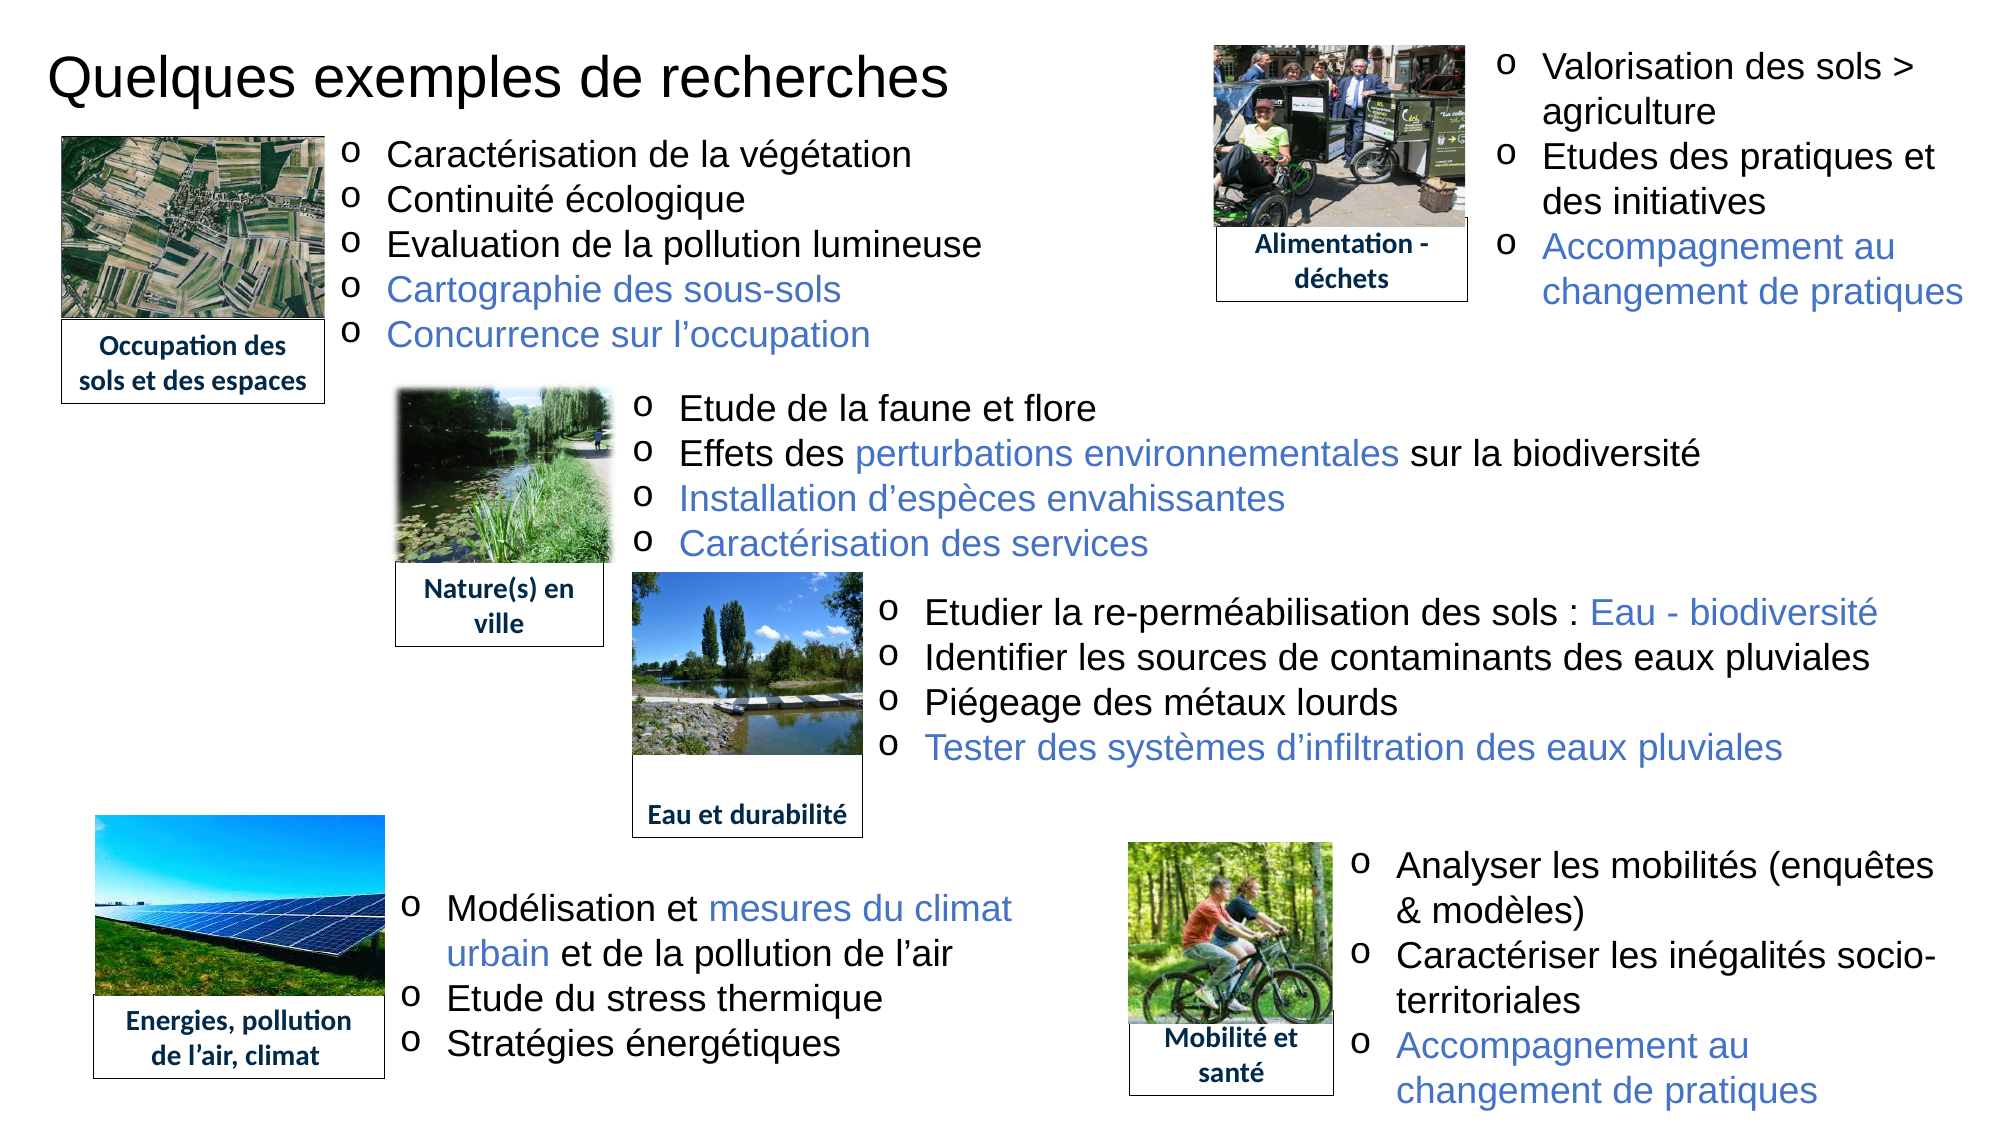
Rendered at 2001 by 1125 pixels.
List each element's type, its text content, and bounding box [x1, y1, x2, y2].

text_box Quelques exemples de recherches [32, 32, 1094, 117]
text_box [1213, 34, 1990, 323]
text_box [632, 572, 1954, 840]
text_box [61, 121, 1066, 405]
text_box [388, 376, 1886, 648]
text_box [1127, 833, 1977, 1122]
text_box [92, 813, 1050, 1080]
